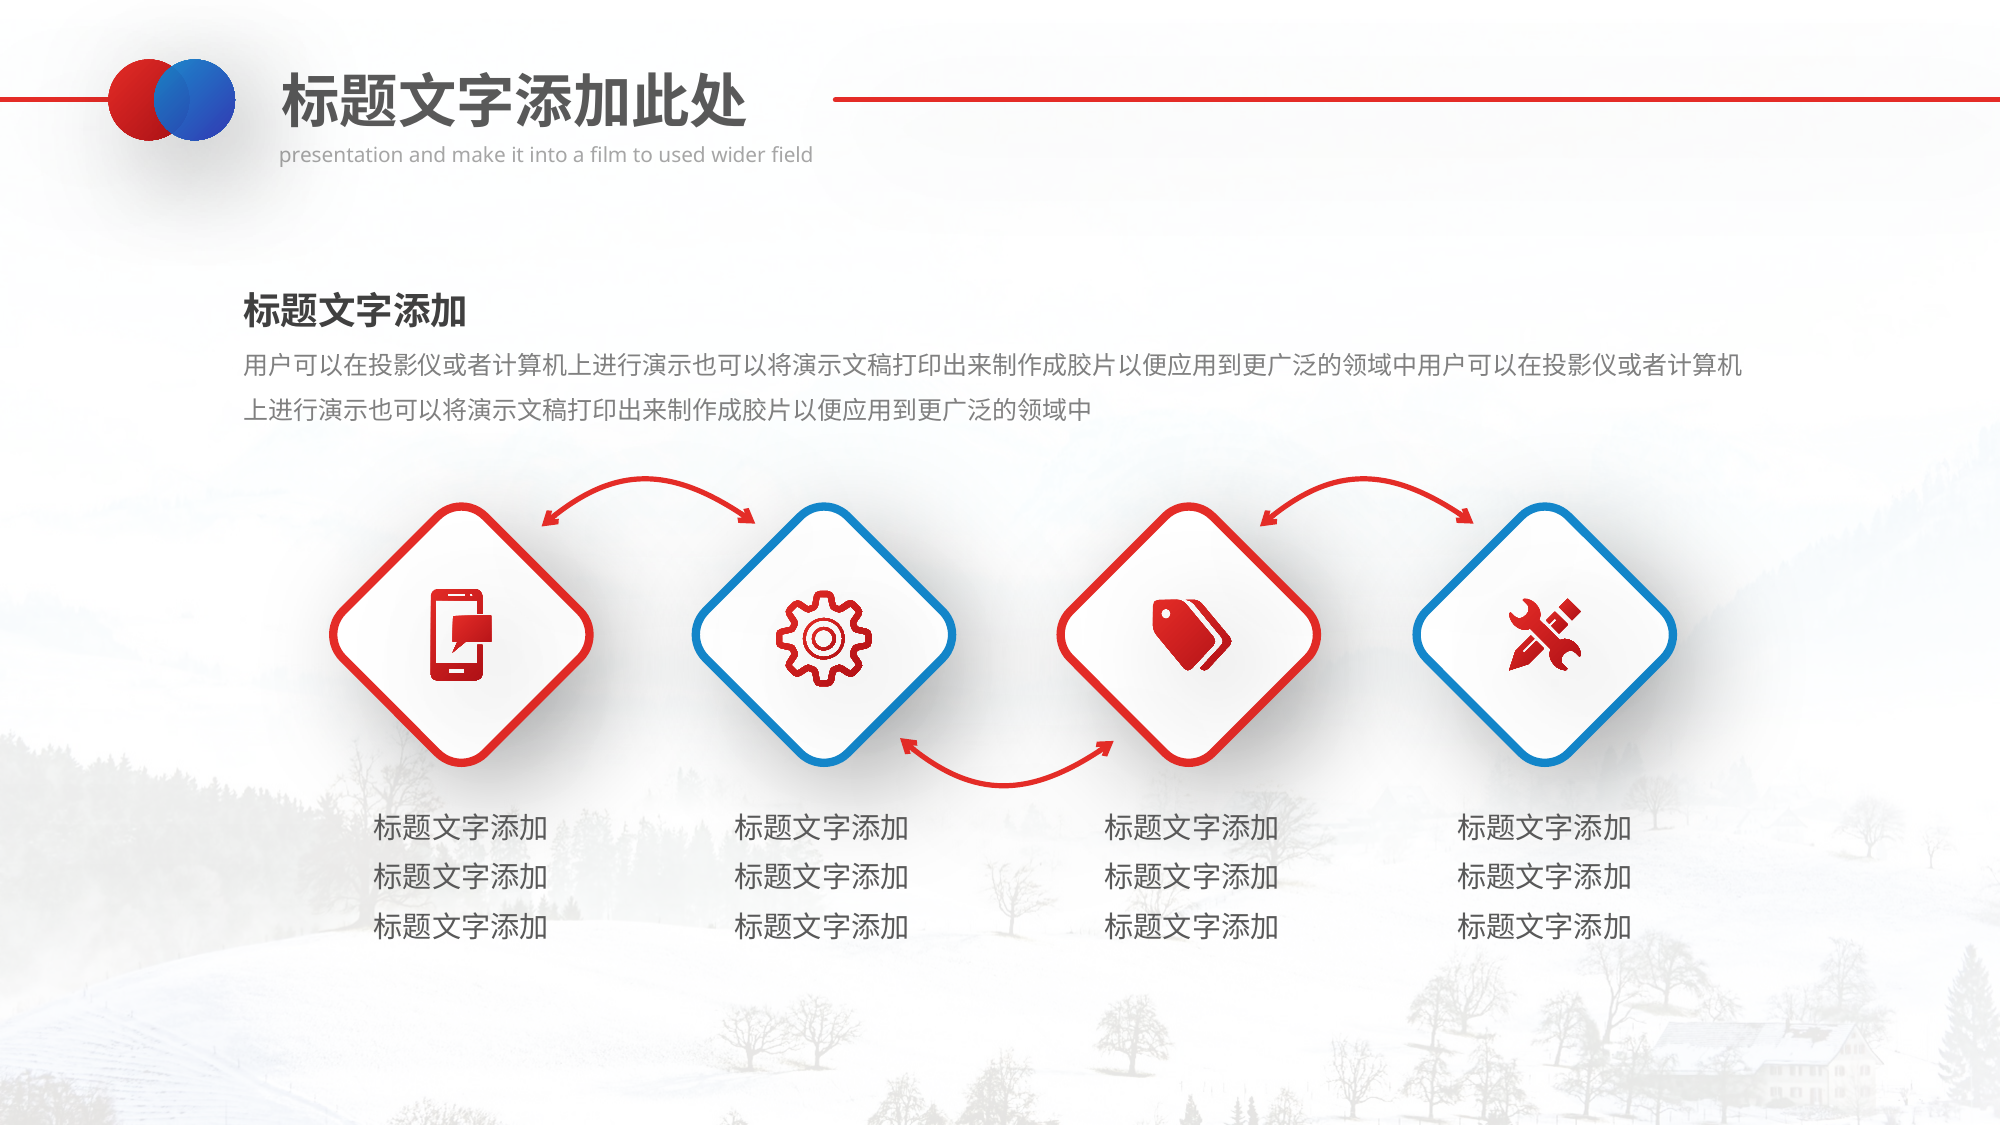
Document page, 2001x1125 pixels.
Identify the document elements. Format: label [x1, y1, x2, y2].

text_box [1157, 735, 1230, 764]
text_box [1415, 505, 1674, 764]
text_box [694, 599, 863, 764]
text_box [900, 738, 1114, 787]
text_box [228, 270, 1761, 434]
text_box [681, 794, 963, 952]
text_box [1293, 613, 1318, 674]
text_box [1404, 794, 1686, 952]
text_box [430, 589, 492, 681]
text_box [776, 590, 872, 687]
text_box [783, 505, 954, 677]
text_box [332, 505, 591, 764]
text_box [541, 478, 756, 527]
text_box [1151, 598, 1233, 672]
text_box [1051, 794, 1333, 952]
text_box [1509, 598, 1581, 671]
text_box [1059, 505, 1268, 712]
text_box [1259, 478, 1474, 527]
text_box [0, 56, 2000, 173]
text_box [320, 794, 602, 952]
